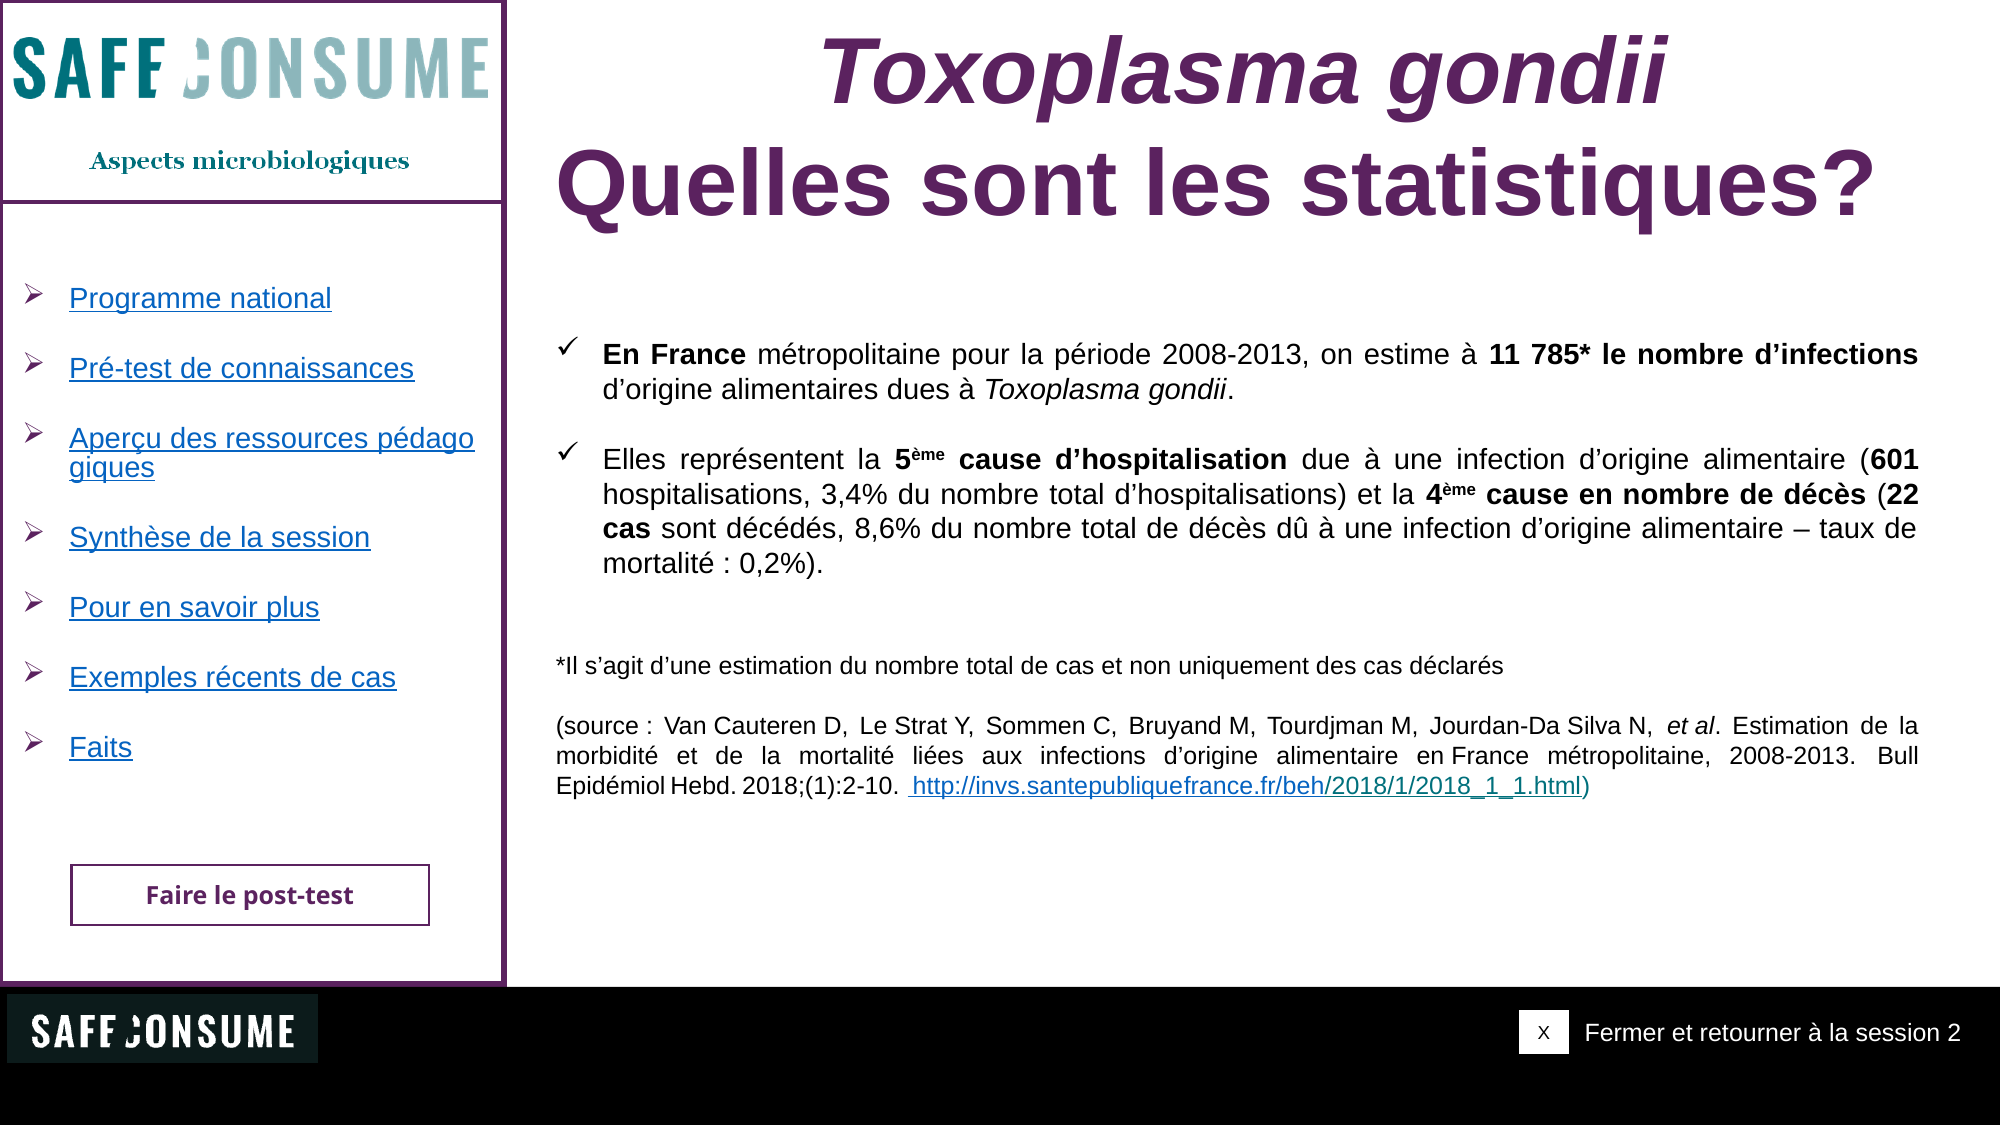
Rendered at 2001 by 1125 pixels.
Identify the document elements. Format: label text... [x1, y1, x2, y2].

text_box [0, 986, 2000, 1125]
text_box En France métropolitaine pour la période 2008-2013, on estime à 11 785* le nombre d’infections d’origine alimentaires dues à Toxoplasma gondii. Elles représentent la 5ème cause d’hospitalisation due à une infection d’origine alimentaire (601 hospitalisations, 3,4% du nombre total d’hospitalisations) et la 4ème cause en nombre de décès (22 cas sont décédés, 8,6% du nombre total de décès dû à une infection d’origine alimentaire – taux de mortalité : 0,2%). *Il s’agit d’une estimation du nombre total de cas et non uniquement des cas déclarés (source : Van Cauteren D, Le Strat Y, Sommen C, Bruyand M, Tourdjman M, Jourdan-Da Silva N, et al. Estimation de la morbidité et de la mortalité liées aux infections d’origine alimentaire en France métropolitaine, 2008-2013. Bull Epidémiol Hebd. 2018;(1):2-10. http://invs.santepublique​france.fr/beh/2018/1/2018_1_1.html) [541, 292, 1934, 918]
title Toxoplasma gondii Quelles sont les statistiques? 2 [512, 1, 2000, 242]
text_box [0, 0, 505, 985]
